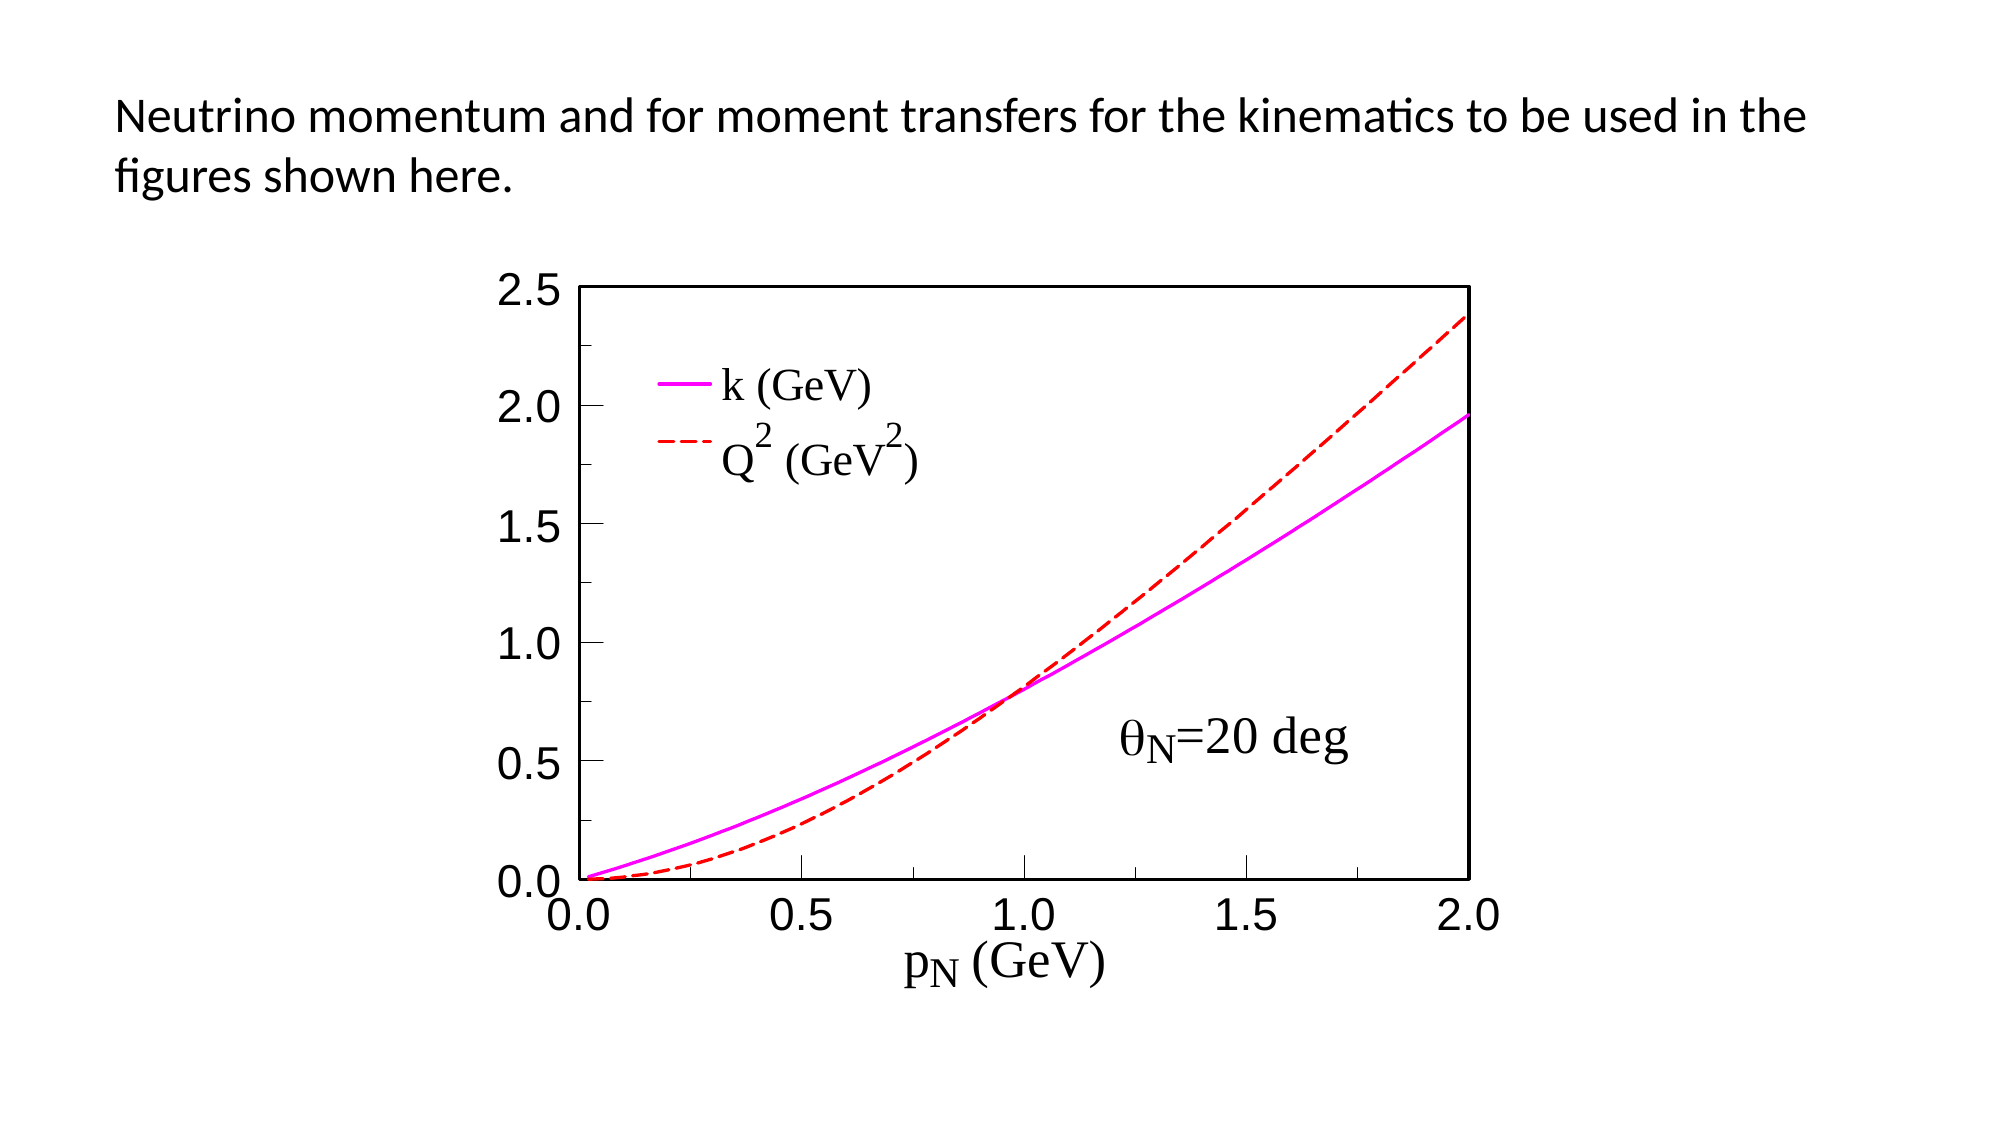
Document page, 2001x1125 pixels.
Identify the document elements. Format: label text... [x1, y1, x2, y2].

picture [490, 262, 1510, 1002]
text_box Neutrino momentum and for moment transfers for the kinematics to be used in the figures shown here. [99, 74, 1900, 210]
